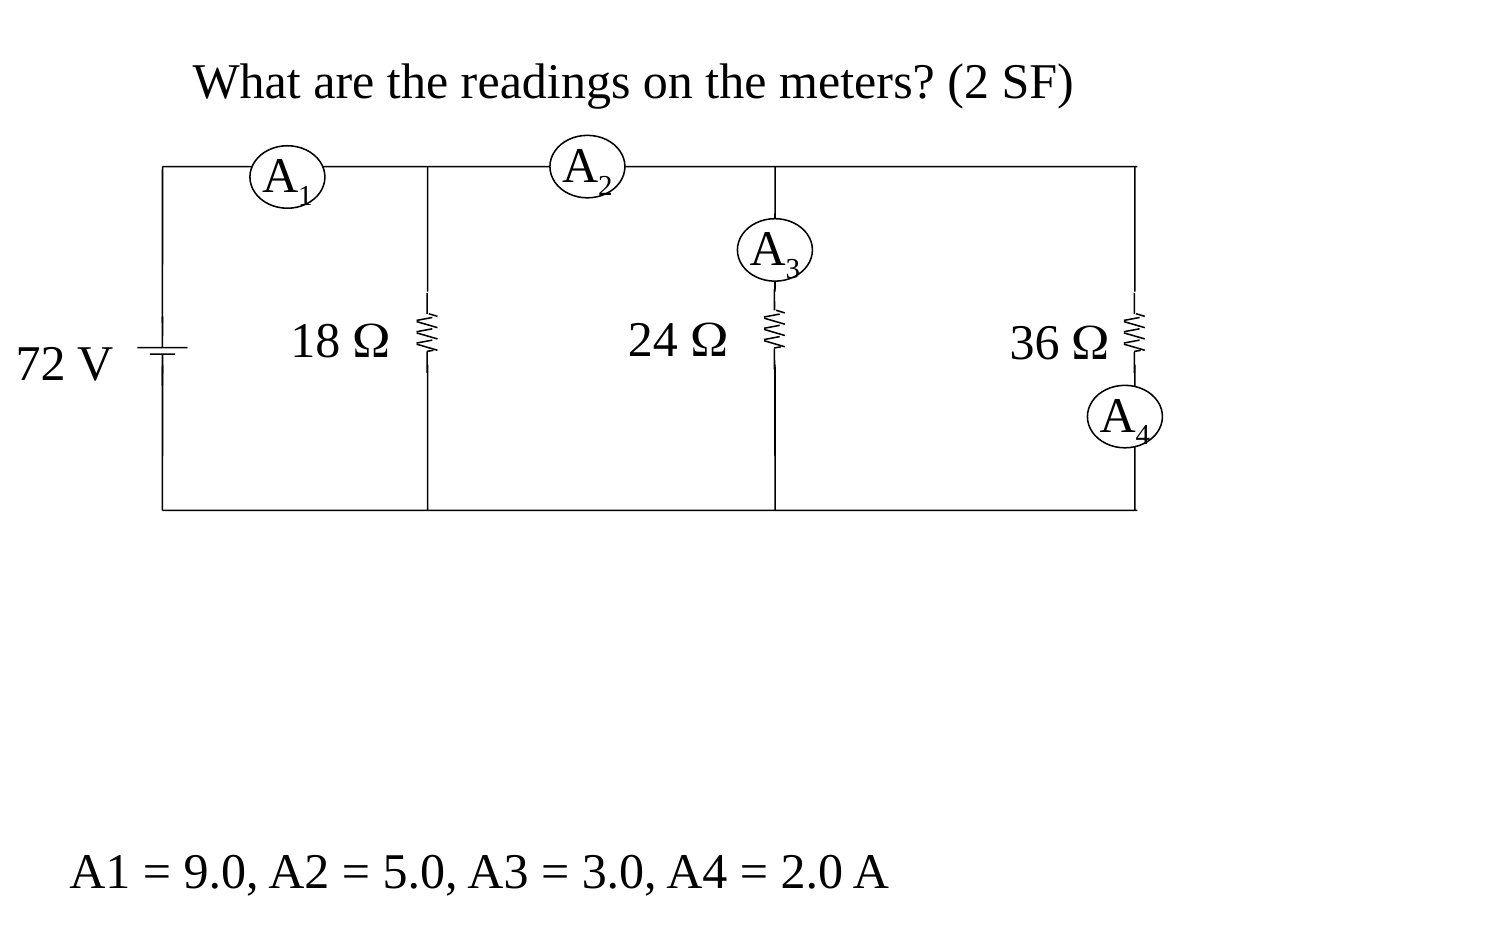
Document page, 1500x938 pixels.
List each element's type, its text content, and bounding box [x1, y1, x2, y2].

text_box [137, 166, 1145, 511]
text_box A2 [550, 135, 625, 165]
text_box 72 V [0, 322, 129, 398]
text_box A1 = 9.0, A2 = 5.0, A3 = 3.0, A4 = 2.0 A [54, 831, 904, 906]
text_box What are the readings on the meters? (2 SF) [177, 41, 1090, 117]
text_box A4 [1150, 393, 1163, 440]
text_box A1 [252, 145, 323, 165]
